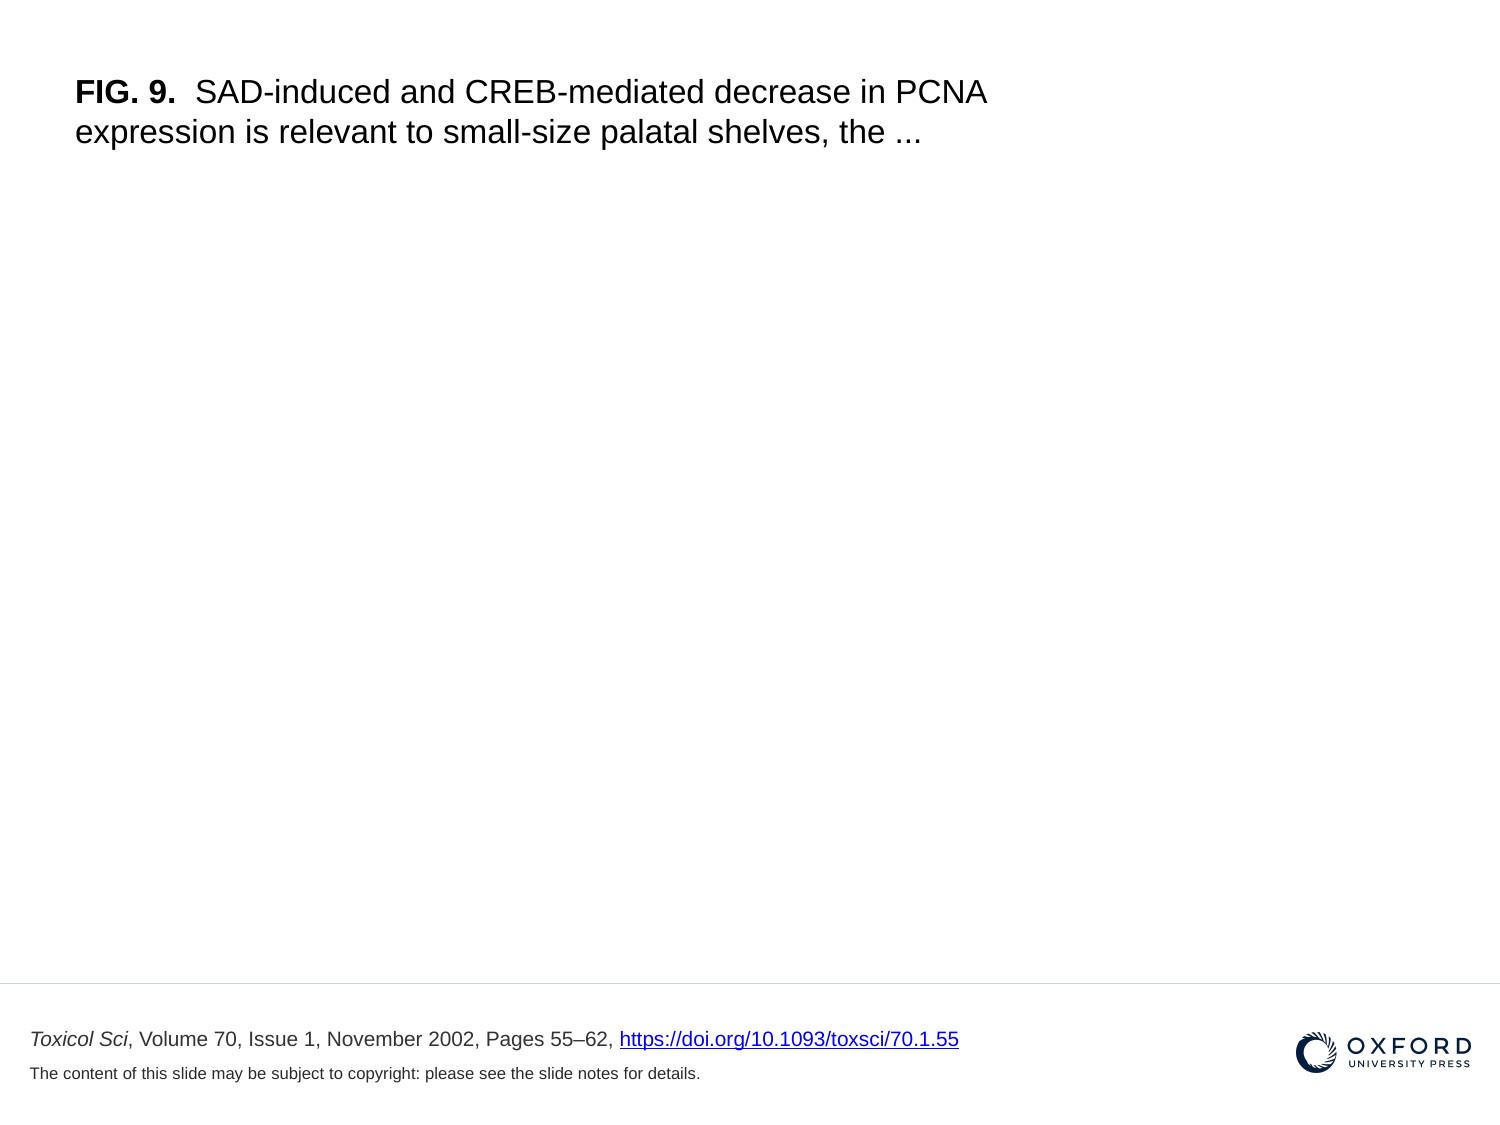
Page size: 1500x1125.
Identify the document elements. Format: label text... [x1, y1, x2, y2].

title FIG. 9. SAD-induced and CREB-mediated decrease in PCNA expression is relevant to small-size palatal shelves, the ... [75, 69, 1078, 171]
picture [1296, 1032, 1471, 1073]
footer Toxicol Sci, Volume 70, Issue 1, November 2002, Pages 55–62, https://doi.org/10.1093/toxsci/70.1.55 The content of this slide may be subject to copyright: please see the slide notes for details. [0, 983, 1260, 1125]
